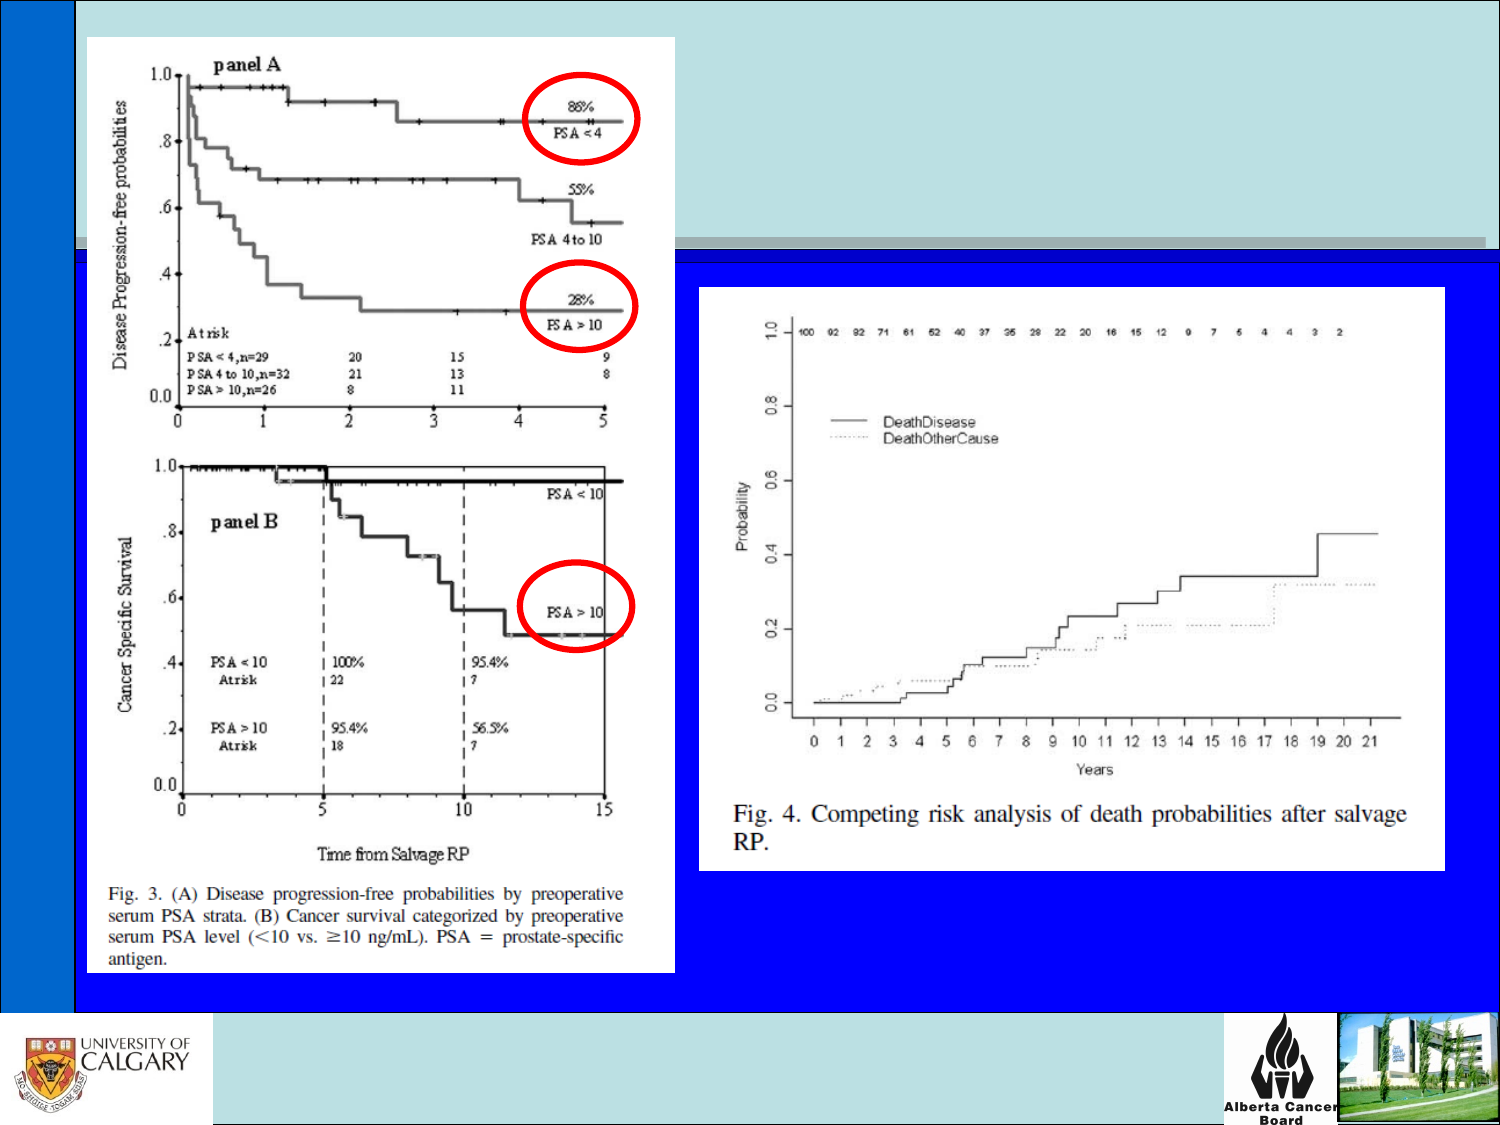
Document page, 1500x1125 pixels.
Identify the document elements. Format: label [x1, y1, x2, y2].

picture [699, 287, 1445, 871]
picture [0, 1013, 213, 1125]
list [87, 37, 676, 973]
picture [1224, 1012, 1500, 1125]
